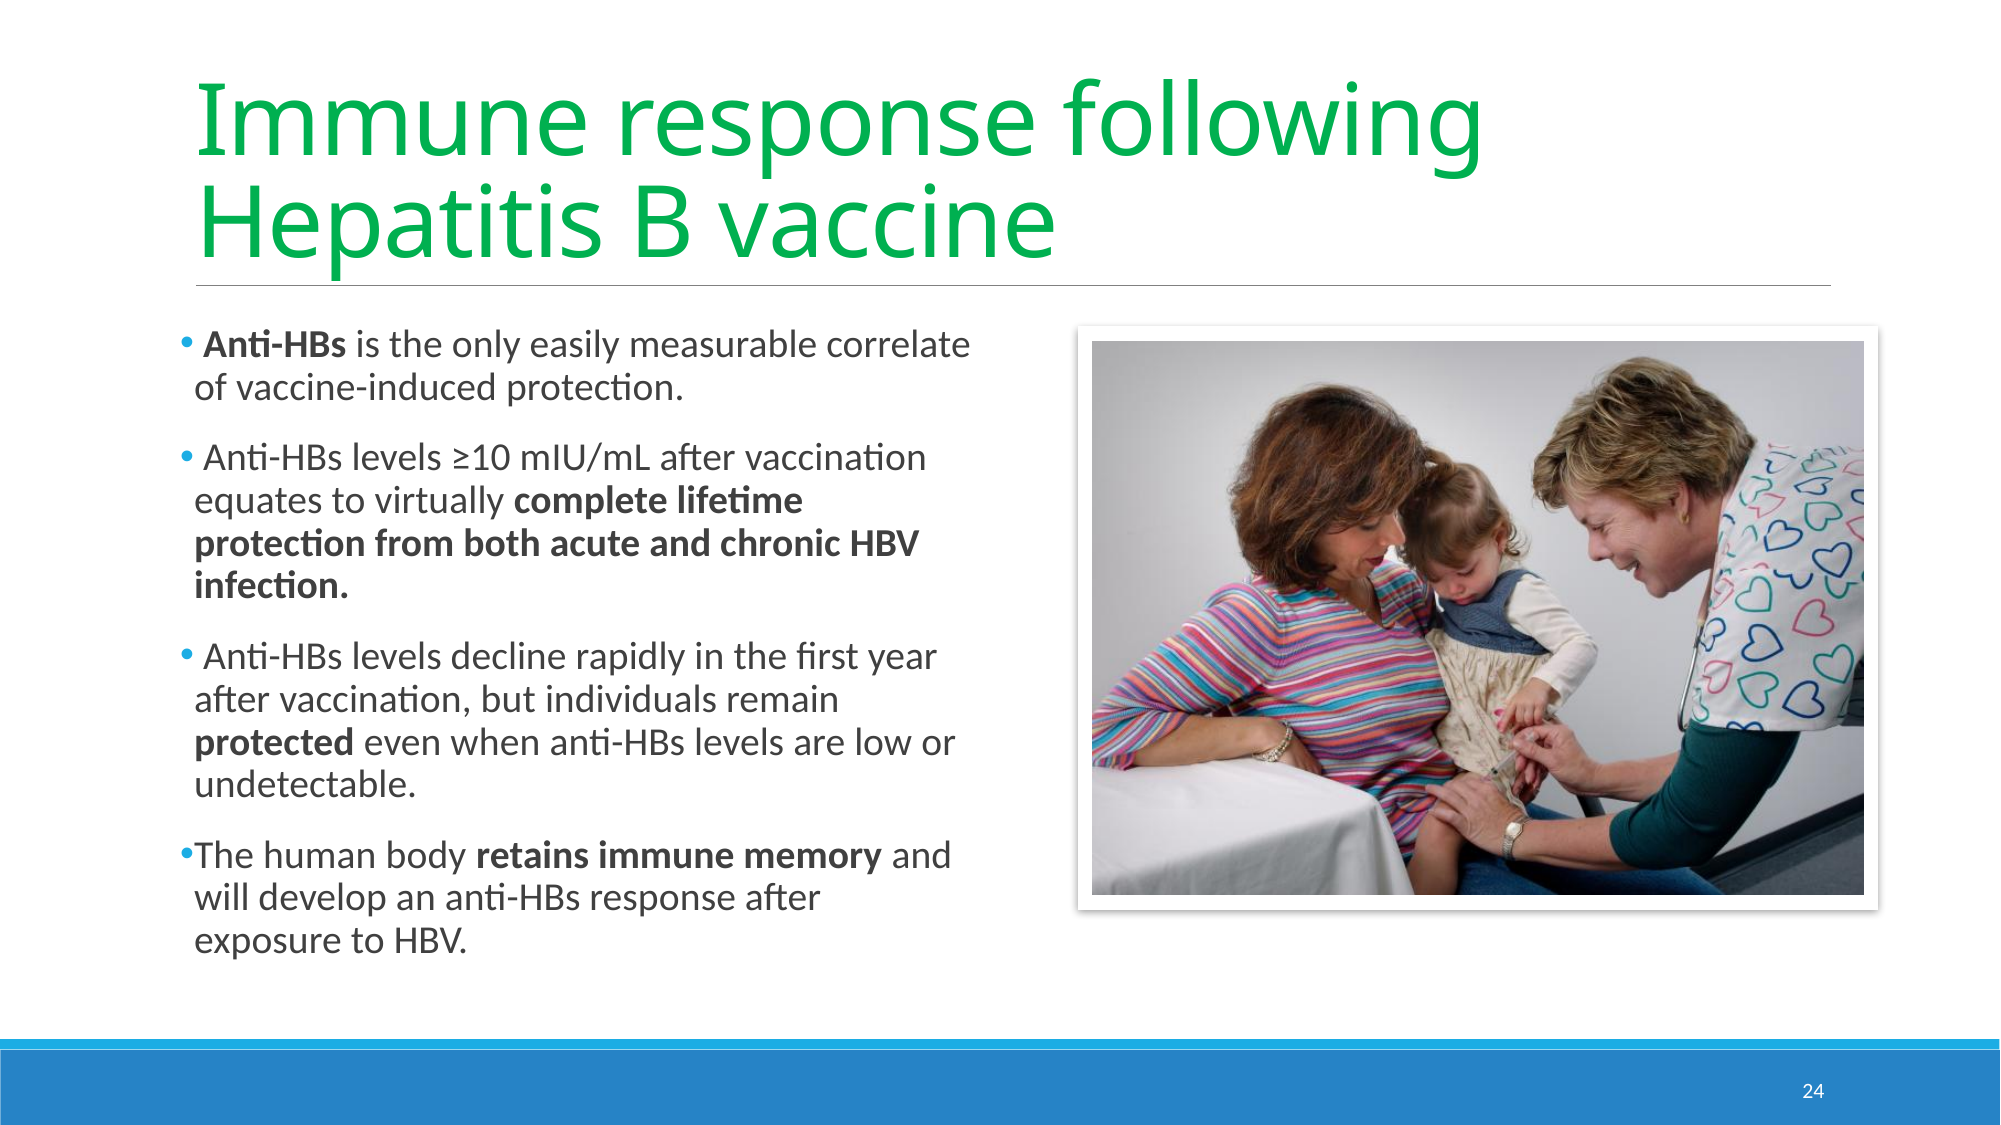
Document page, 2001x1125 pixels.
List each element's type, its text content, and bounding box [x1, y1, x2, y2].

list Anti-HBs is the only easily measurable correlate of vaccine-induced protection. Anti-HBs levels ≥10 mIU/mL after vaccination equates to virtually complete lifetime protection from both acute and chronic HBV infection. Anti-HBs levels decline rapidly in the first year after vaccination, but individuals remain protected even when anti-HBs levels are low or undetectable. The human body retains immune memory and will develop an anti-HBs response after exposure to HBV. [180, 315, 978, 976]
slide_number 24 [1624, 1059, 1840, 1120]
picture [1091, 340, 1865, 896]
title Immune response following Hepatitis B vaccine [180, 47, 1830, 285]
